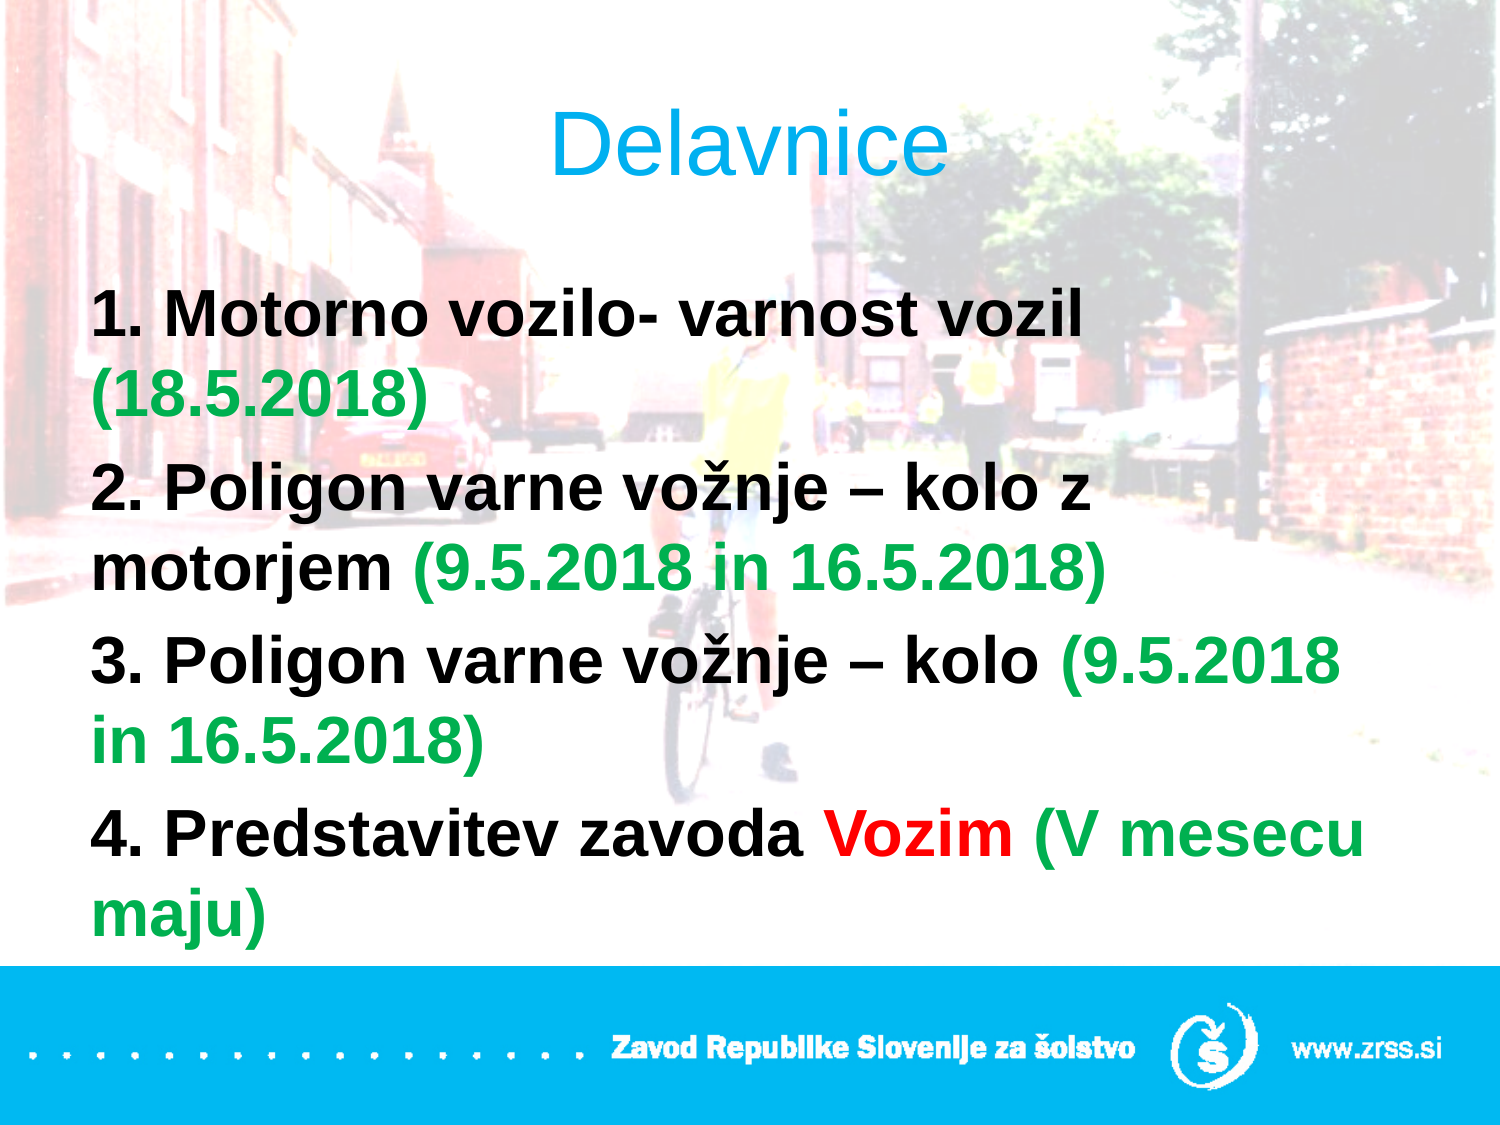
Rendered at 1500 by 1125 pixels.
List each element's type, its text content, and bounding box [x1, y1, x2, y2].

picture [746, 1042, 777, 1064]
picture [1293, 1043, 1352, 1058]
picture [886, 1042, 933, 1058]
picture [1171, 1005, 1258, 1090]
picture [1376, 1042, 1397, 1058]
picture [371, 1053, 378, 1059]
picture [612, 1035, 696, 1058]
picture [960, 1035, 967, 1064]
picture [971, 1042, 986, 1058]
picture [708, 1035, 725, 1058]
picture [816, 1035, 832, 1058]
picture [858, 1035, 875, 1058]
picture [1198, 1042, 1228, 1073]
picture [1422, 1042, 1434, 1058]
picture [1093, 1037, 1135, 1058]
picture [728, 1042, 743, 1058]
picture [166, 1053, 173, 1059]
picture [1037, 1034, 1047, 1039]
picture [1362, 1043, 1373, 1058]
picture [1400, 1042, 1412, 1058]
list 1. Motorno vozilo- varnost vozil (18.5.2018) 2. Poligon varne vožnje – kolo z motorjem (9.5.2018 in 16.5.2018) 3. Poligon varne vožnje – kolo (9.5.2018 in 16.5.2018) 4. Predstavitev zavoda Vozim (V mesecu maju) [75, 262, 1425, 1005]
picture [833, 1042, 848, 1058]
picture [1035, 1035, 1074, 1058]
title Delavnice [75, 45, 1425, 233]
picture [954, 1035, 959, 1058]
picture [1077, 1042, 1092, 1058]
picture [782, 1035, 804, 1058]
picture [879, 1035, 883, 1058]
picture [936, 1042, 950, 1058]
picture [995, 1042, 1025, 1058]
picture [807, 1035, 813, 1058]
picture [97, 1053, 104, 1059]
picture [542, 1053, 549, 1059]
